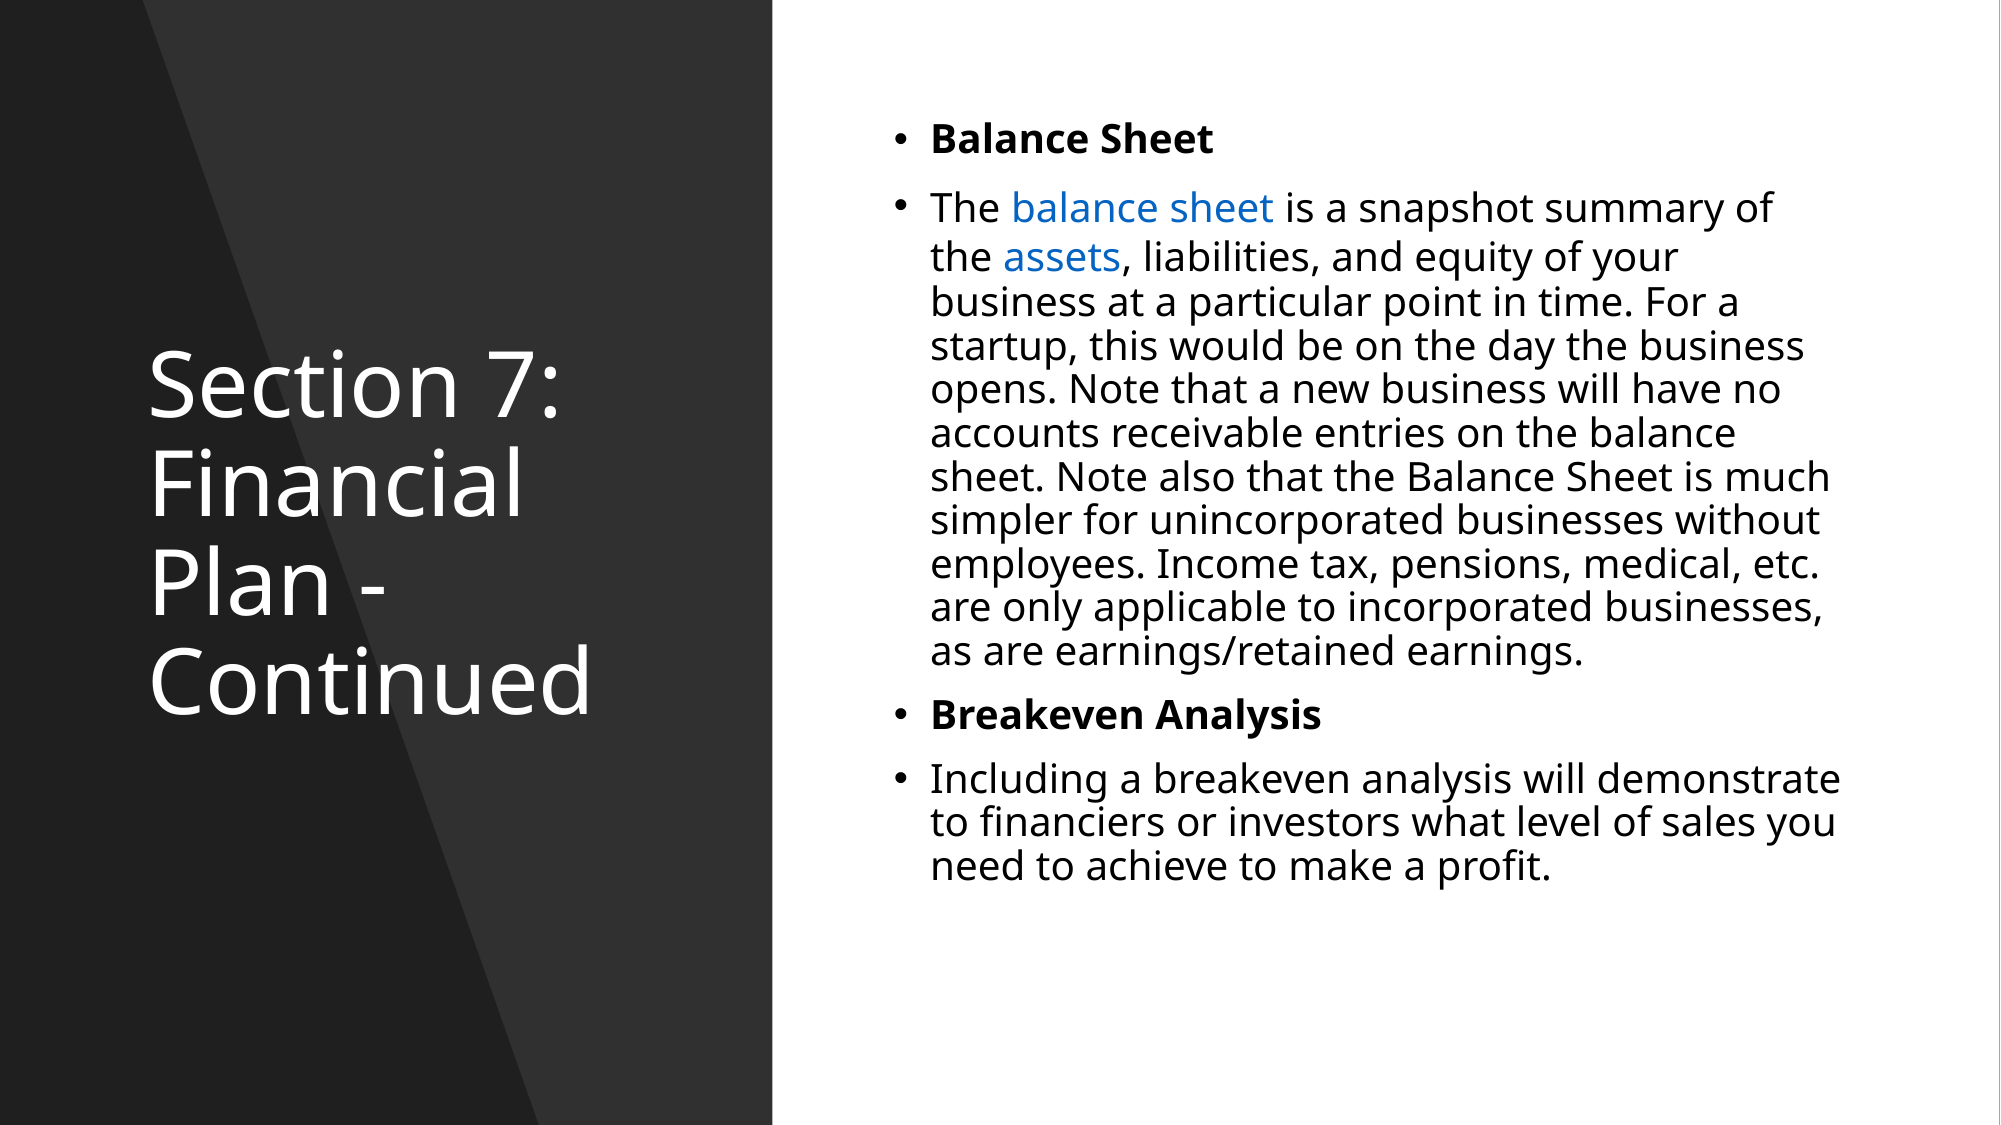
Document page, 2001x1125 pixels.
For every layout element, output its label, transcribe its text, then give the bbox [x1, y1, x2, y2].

text_box [145, 0, 773, 1125]
list Balance Sheet The balance sheet is a snapshot summary of the assets, liabilities, and equity of your business at a particular point in time. For a startup, this would be on the day the business opens. Note that a new business will have no accounts receivable entries on the balance sheet. Note also that the Balance Sheet is much simpler for unincorporated businesses without employees. Income tax, pensions, medical, etc. are only applicable to incorporated businesses, as are earnings/retained earnings. Breakeven Analysis Including a breakeven analysis will demonstrate to financiers or investors what level of sales you need to achieve to make a profit. [878, 105, 1868, 967]
text_box [773, 0, 2000, 1125]
text_box [0, 0, 540, 1125]
title Section 7: Financial Plan - Continued [131, 105, 671, 967]
